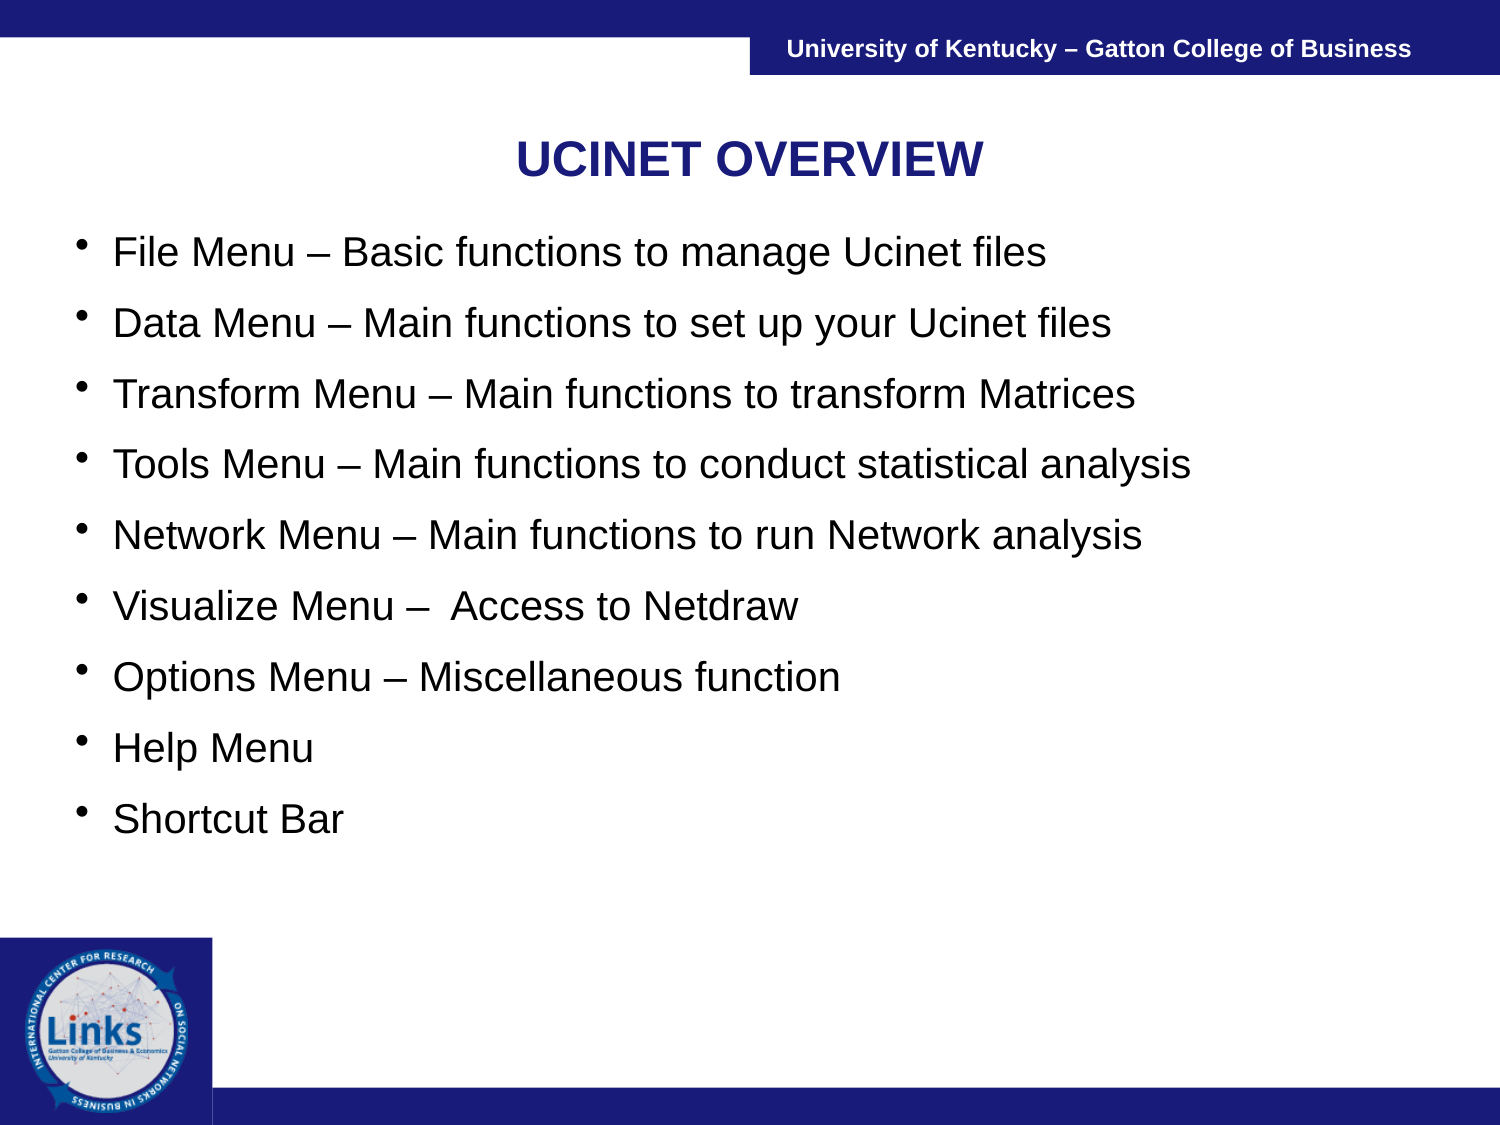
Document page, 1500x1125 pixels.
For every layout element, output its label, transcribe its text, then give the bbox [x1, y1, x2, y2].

list File Menu – Basic functions to manage Ucinet files Data Menu – Main functions to set up your Ucinet files Transform Menu – Main functions to transform Matrices Tools Menu – Main functions to conduct statistical analysis Network Menu – Main functions to run Network analysis Visualize Menu – Access to Netdraw Options Menu – Miscellaneous function Help Menu Shortcut Bar [74, 224, 1426, 938]
title UCINET OVERVIEW [74, 111, 1426, 187]
picture [24, 949, 188, 1113]
